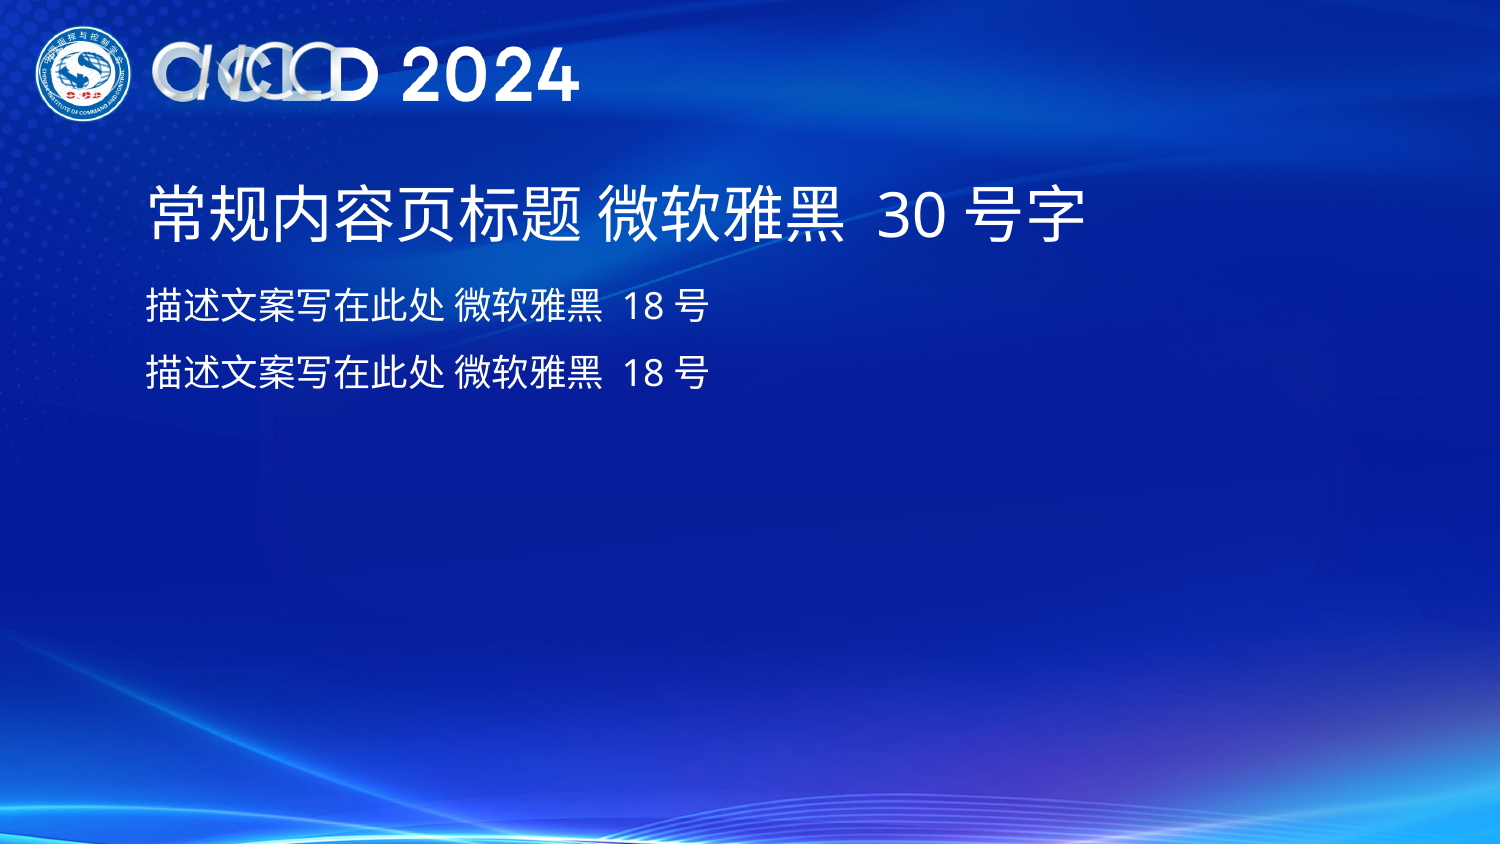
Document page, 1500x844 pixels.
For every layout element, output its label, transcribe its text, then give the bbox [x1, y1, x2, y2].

text_box 常规内容页标题 微软雅黑 30号字 [130, 167, 1134, 258]
text_box 描述文案写在此处 微软雅黑 18号 描述文案写在此处 微软雅黑 18号 [130, 251, 891, 402]
picture [0, 0, 1500, 844]
